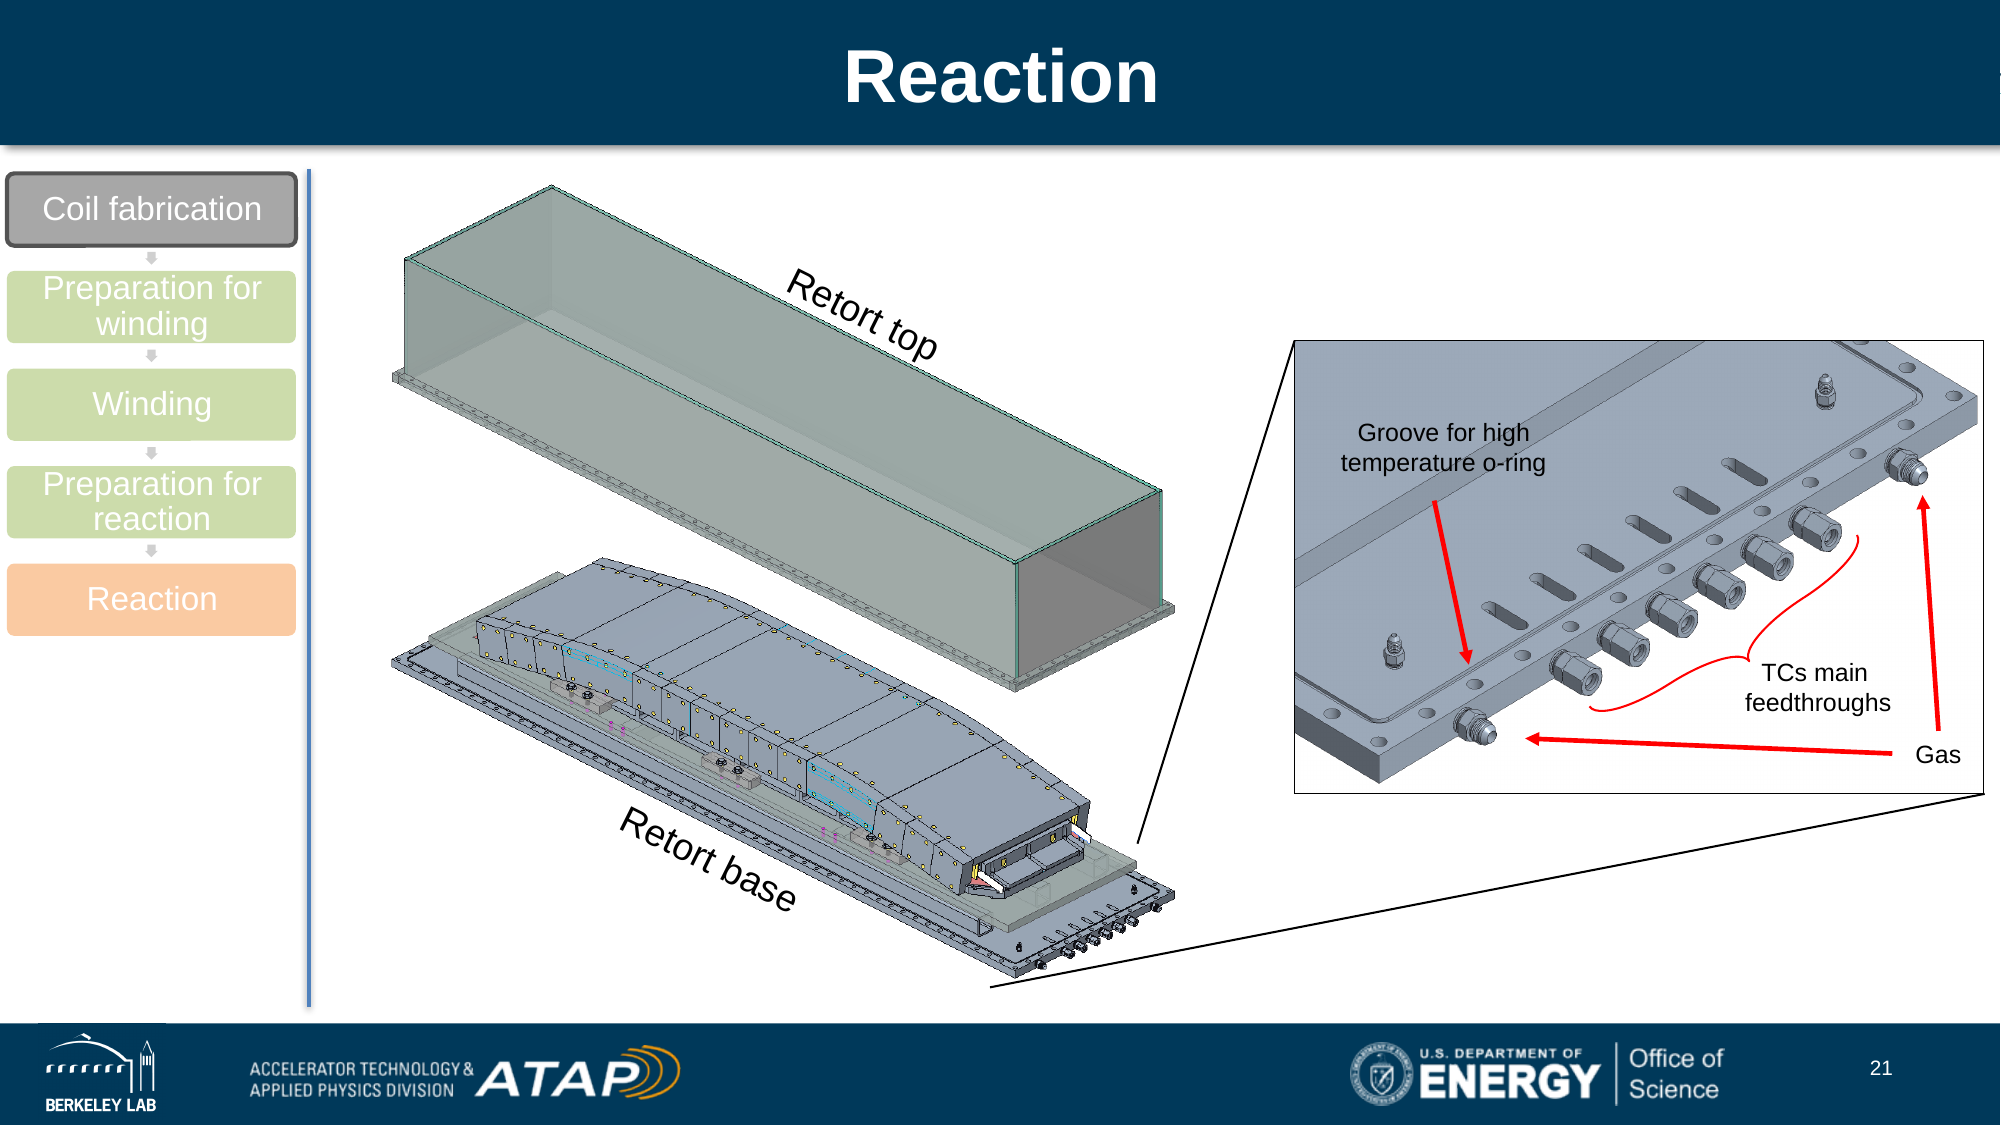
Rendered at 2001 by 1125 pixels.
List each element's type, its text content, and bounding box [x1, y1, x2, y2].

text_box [1296, 340, 1985, 793]
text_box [6, 25, 297, 784]
picture [360, 172, 1188, 988]
picture [38, 1023, 166, 1120]
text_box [989, 793, 1985, 988]
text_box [1137, 340, 1295, 844]
title Reaction [0, 0, 2000, 146]
picture [1350, 1042, 1725, 1106]
slide_number 21 [1859, 1048, 1901, 1087]
picture [249, 1045, 682, 1110]
